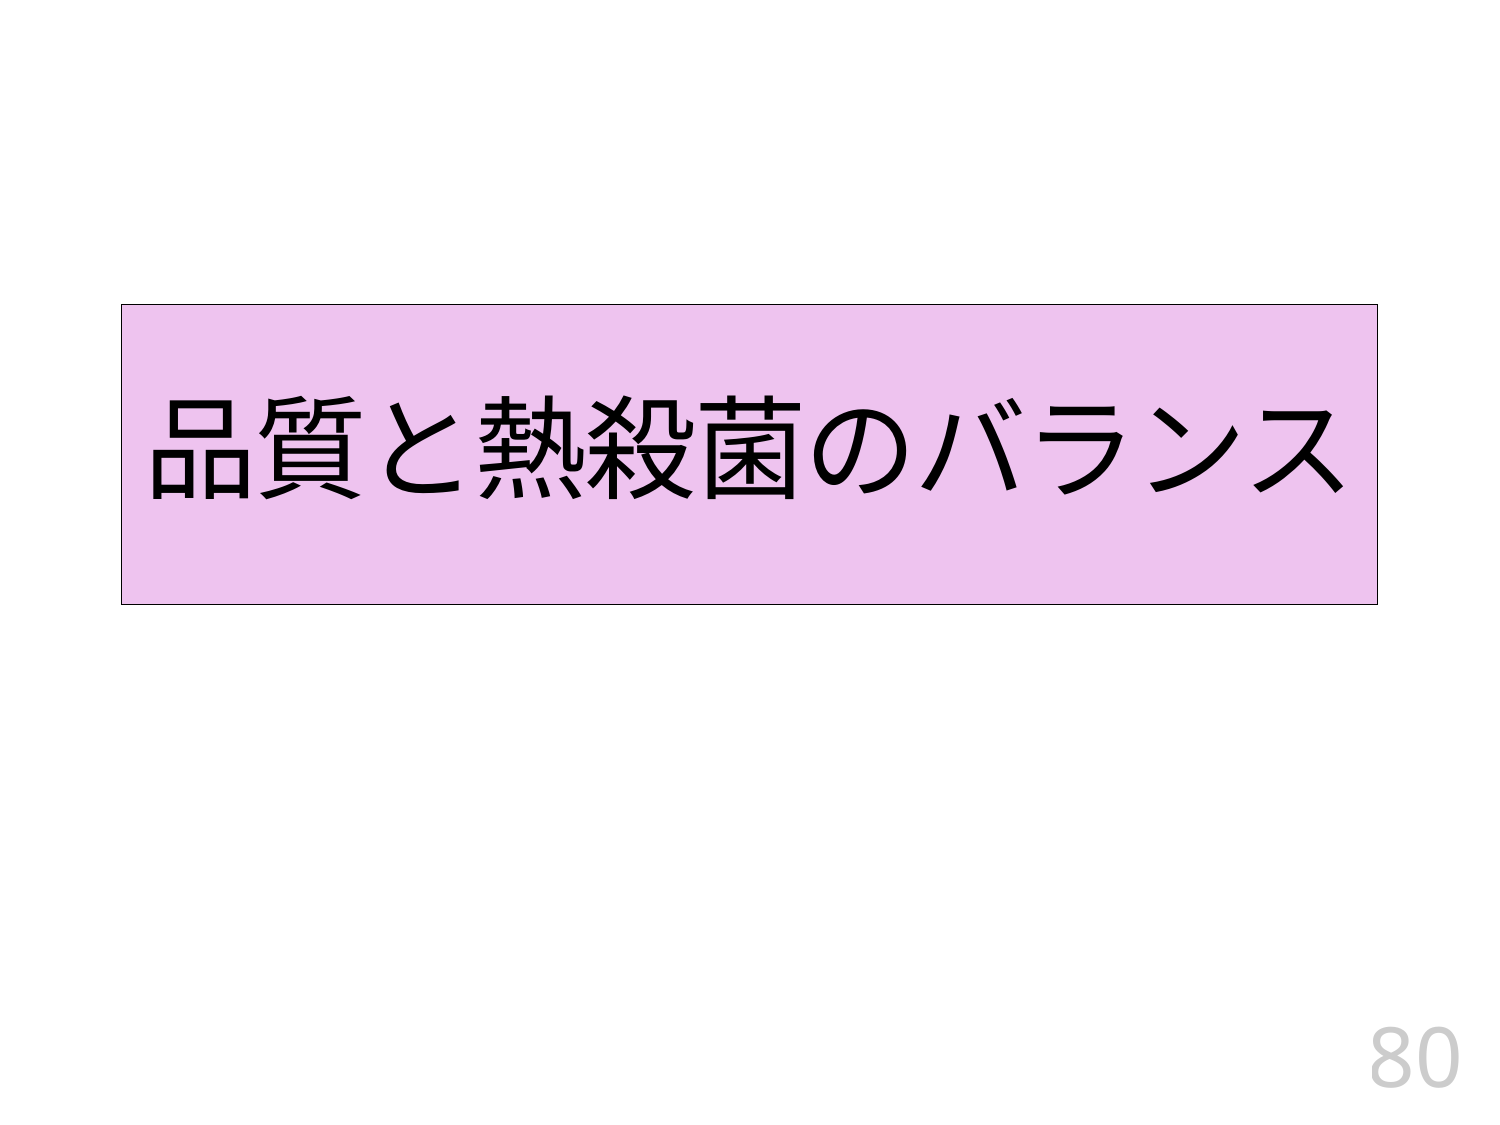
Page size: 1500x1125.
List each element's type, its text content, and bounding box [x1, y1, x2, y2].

text_box 品質と熱殺菌のバランス [121, 304, 1378, 605]
slide_number 80 [1117, 895, 1478, 1125]
